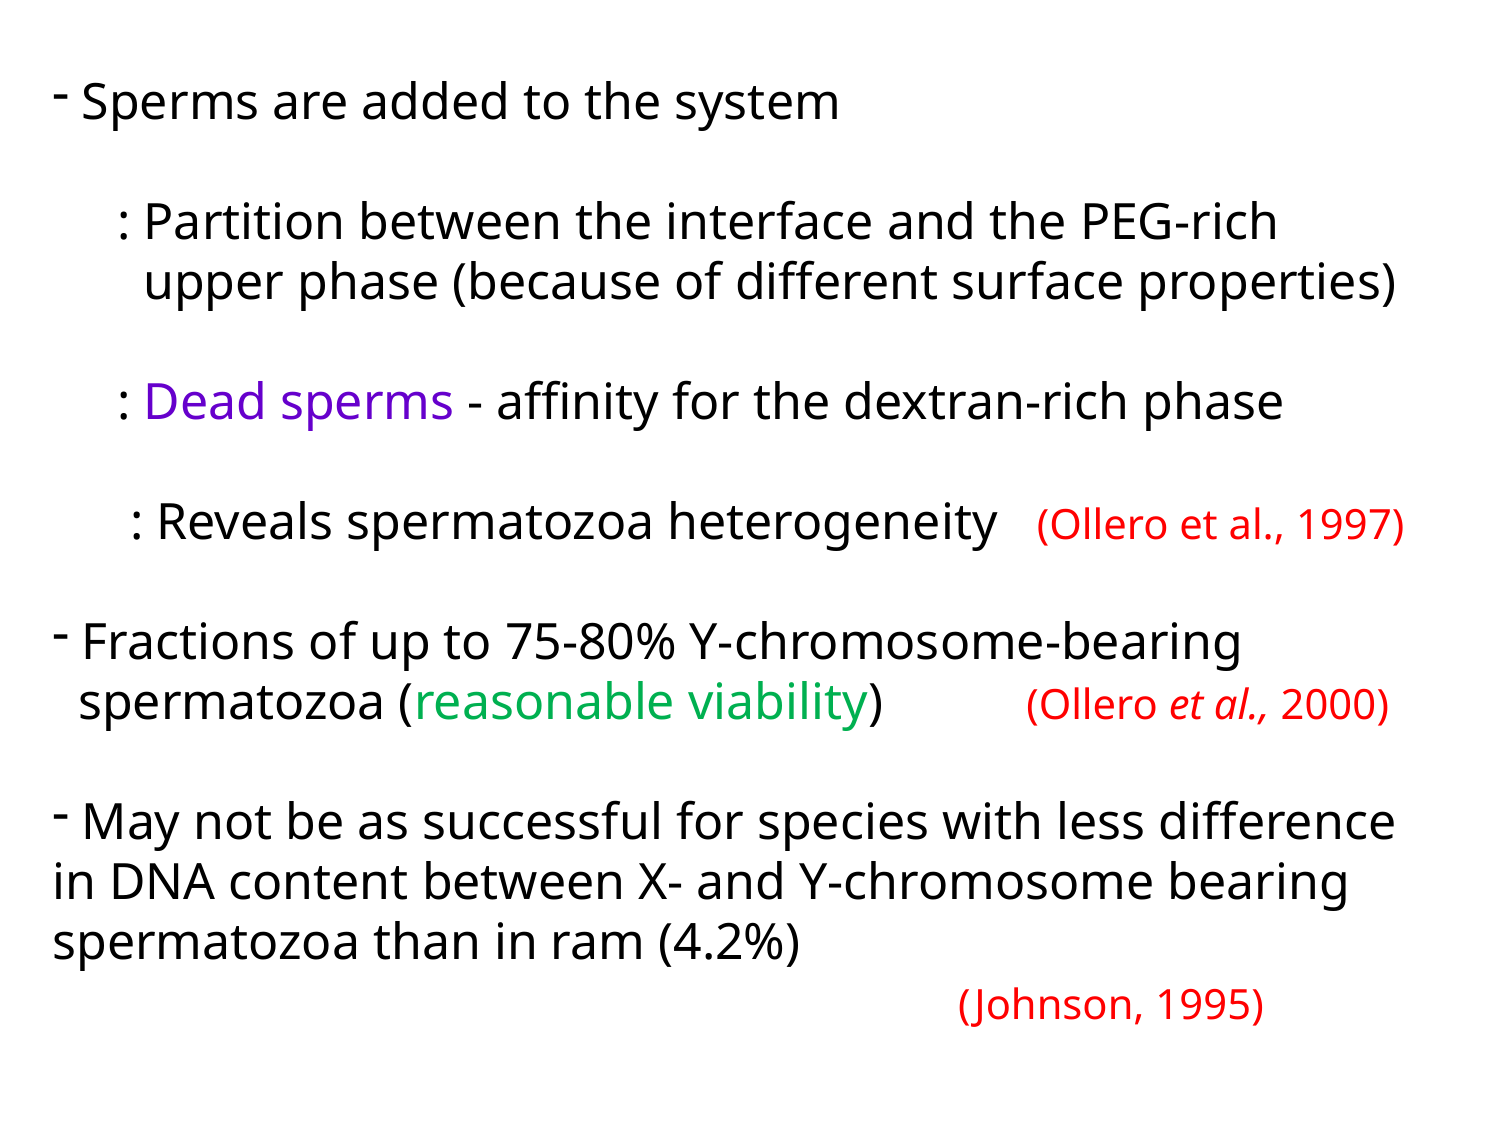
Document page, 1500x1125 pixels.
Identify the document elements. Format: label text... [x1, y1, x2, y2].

text_box Sperms are added to the system : Partition between the interface and the PEG-rich upper phase (because of different surface properties) : Dead sperms - affinity for the dextran-rich phase : Reveals spermatozoa heterogeneity (Ollero et al., 1997) Fractions of up to 75-80% Y-chromosome-bearing spermatozoa (reasonable viability) (Ollero et al., 2000) May not be as successful for species with less difference in DNA content between X- and Y-chromosome bearing spermatozoa than in ram (4.2%) (Johnson, 1995) [37, 62, 1463, 1038]
